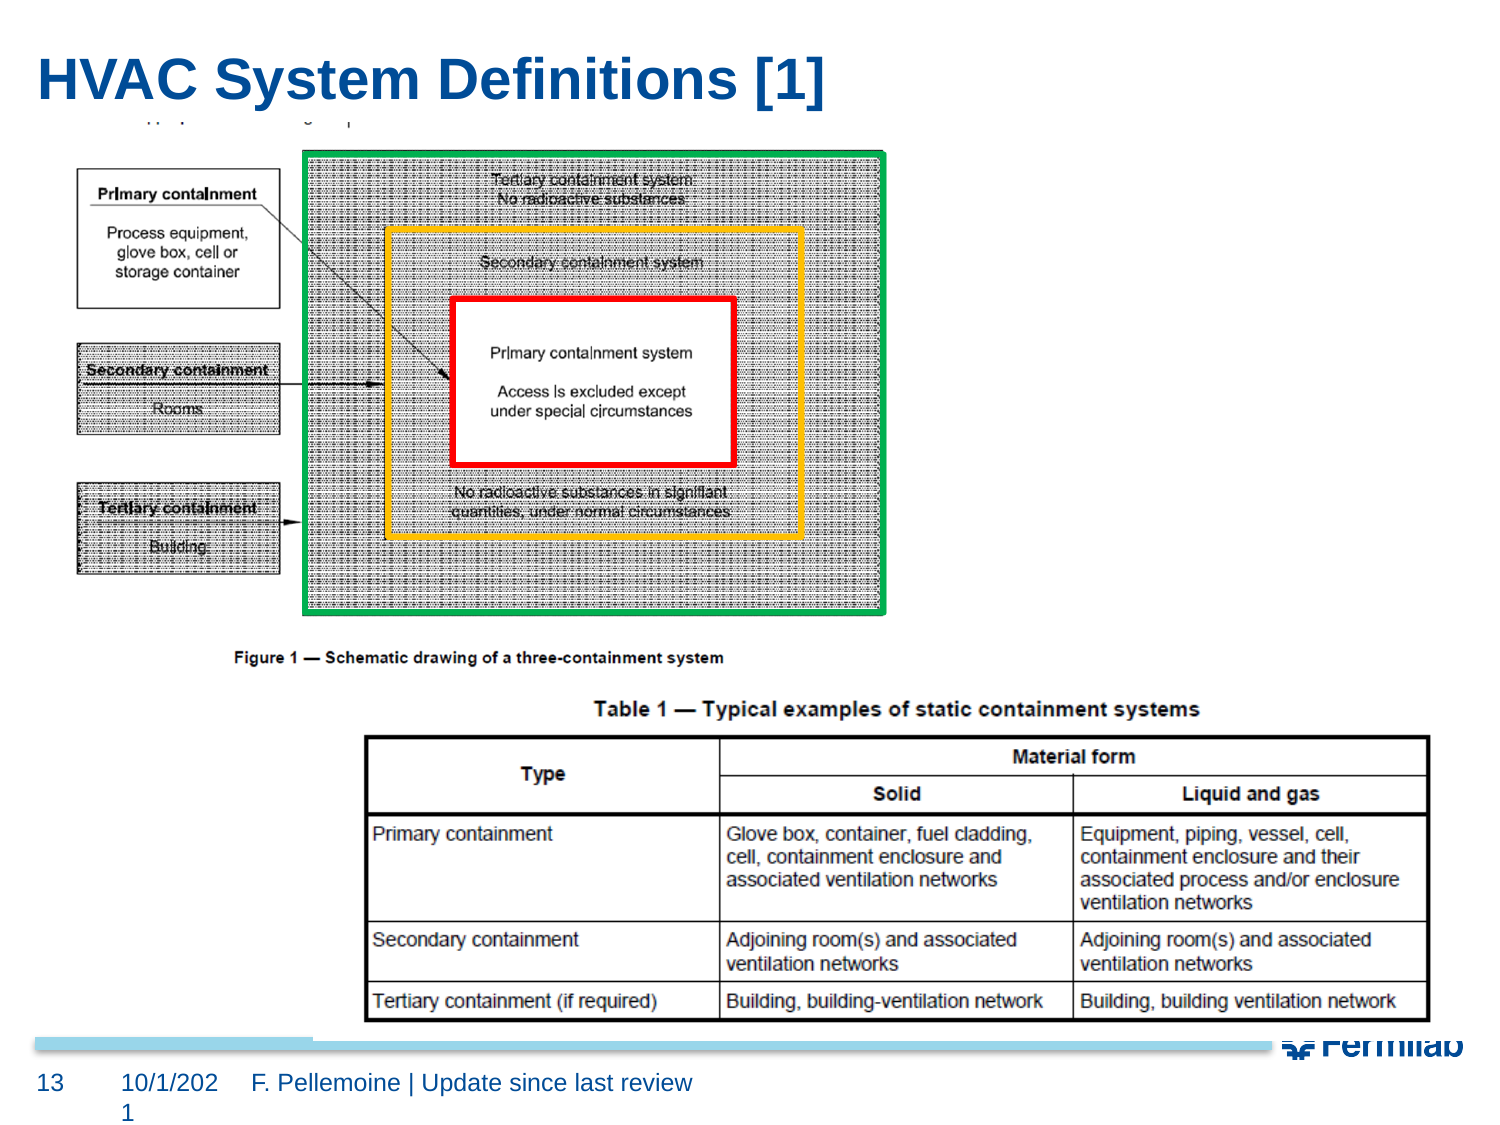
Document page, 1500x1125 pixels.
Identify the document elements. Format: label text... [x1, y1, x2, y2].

footer F. Pellemoine | Update since last review [251, 1066, 1279, 1107]
slide_number 13 [36, 1066, 105, 1106]
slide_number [120, 1066, 232, 1107]
picture [36, 122, 1489, 1060]
title HVAC System Definitions [1] [37, 41, 1463, 112]
